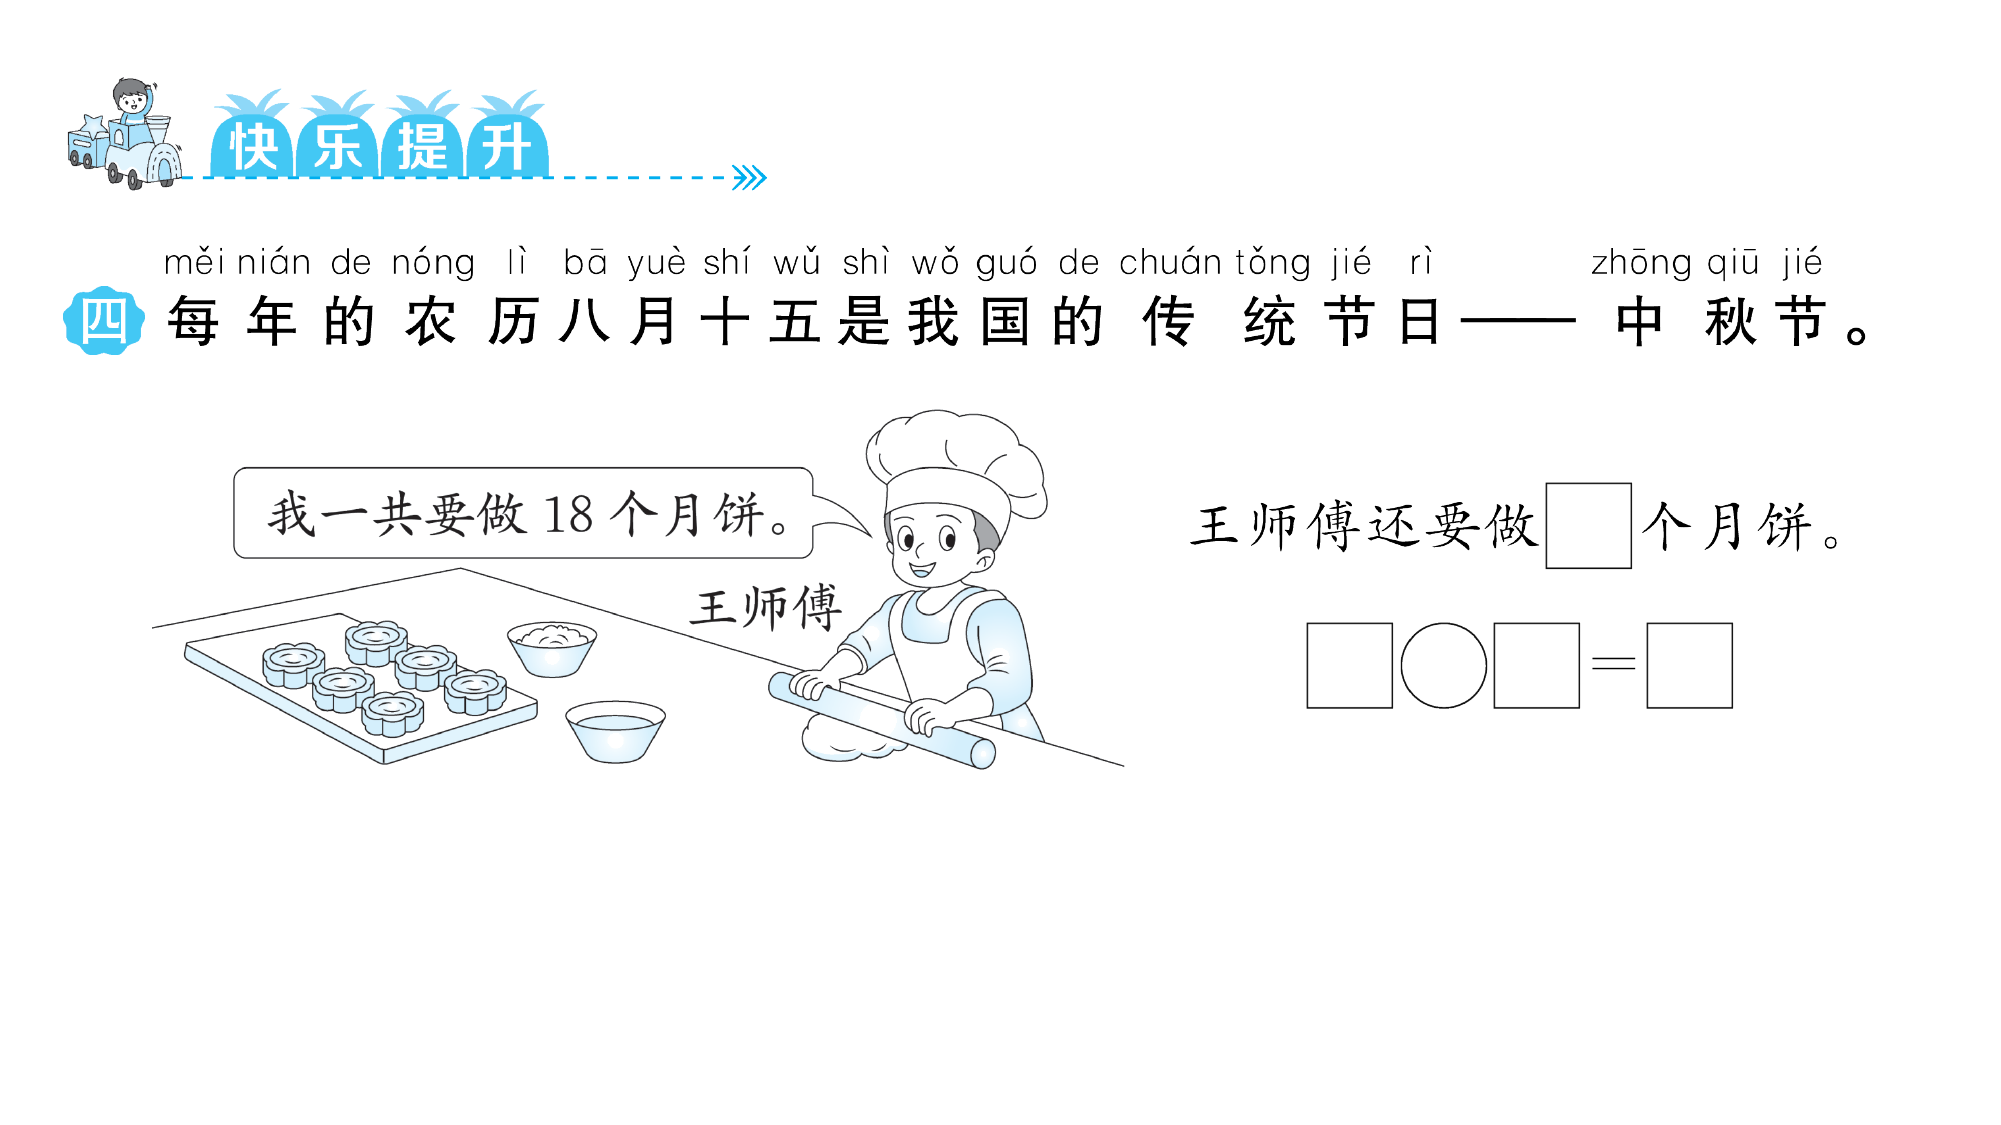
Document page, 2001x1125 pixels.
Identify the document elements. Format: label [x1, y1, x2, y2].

picture [58, 58, 1949, 782]
